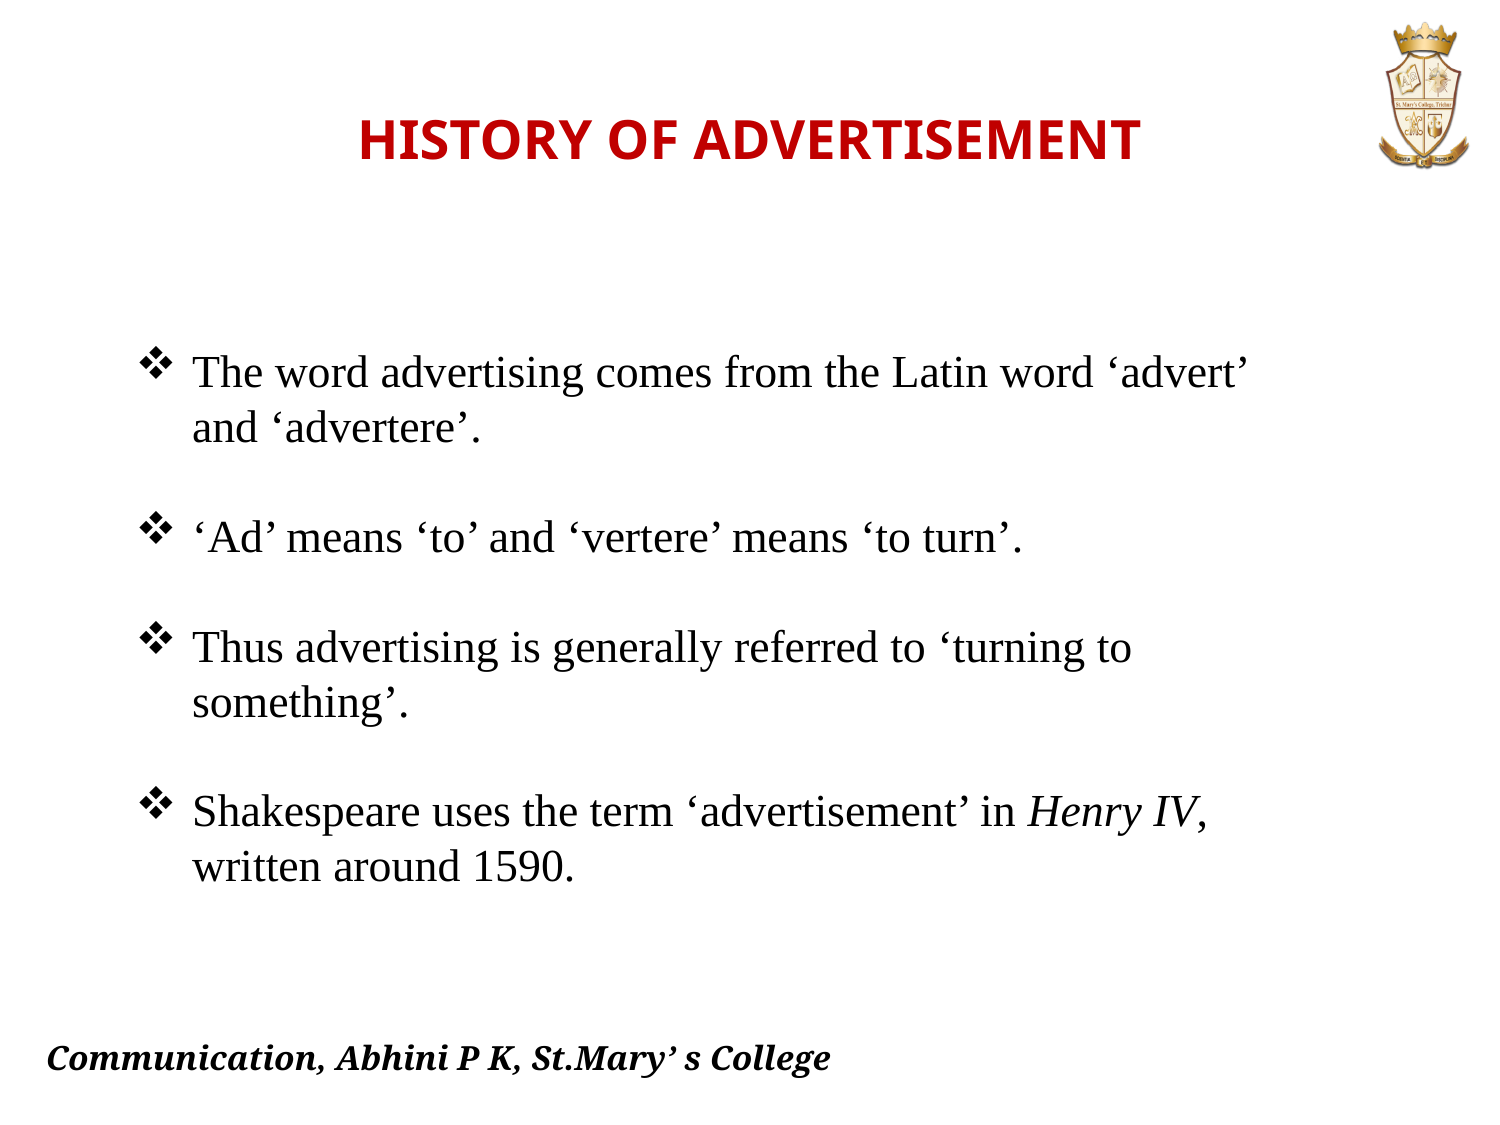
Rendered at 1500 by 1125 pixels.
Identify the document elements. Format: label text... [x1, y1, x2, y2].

text_box Communication, Abhini P K, St.Mary’ s College [31, 1030, 1153, 1085]
text_box The word advertising comes from the Latin word ‘advert’ and ‘advertere’. ‘Ad’ means ‘to’ and ‘vertere’ means ‘to turn’. Thus advertising is generally referred to ‘turning to something’. Shakespeare uses the term ‘advertisement’ in Henry IV, written around 1590. [120, 333, 1332, 899]
text_box HISTORY OF ADVERTISEMENT [181, 97, 1319, 178]
picture [1362, 9, 1485, 193]
